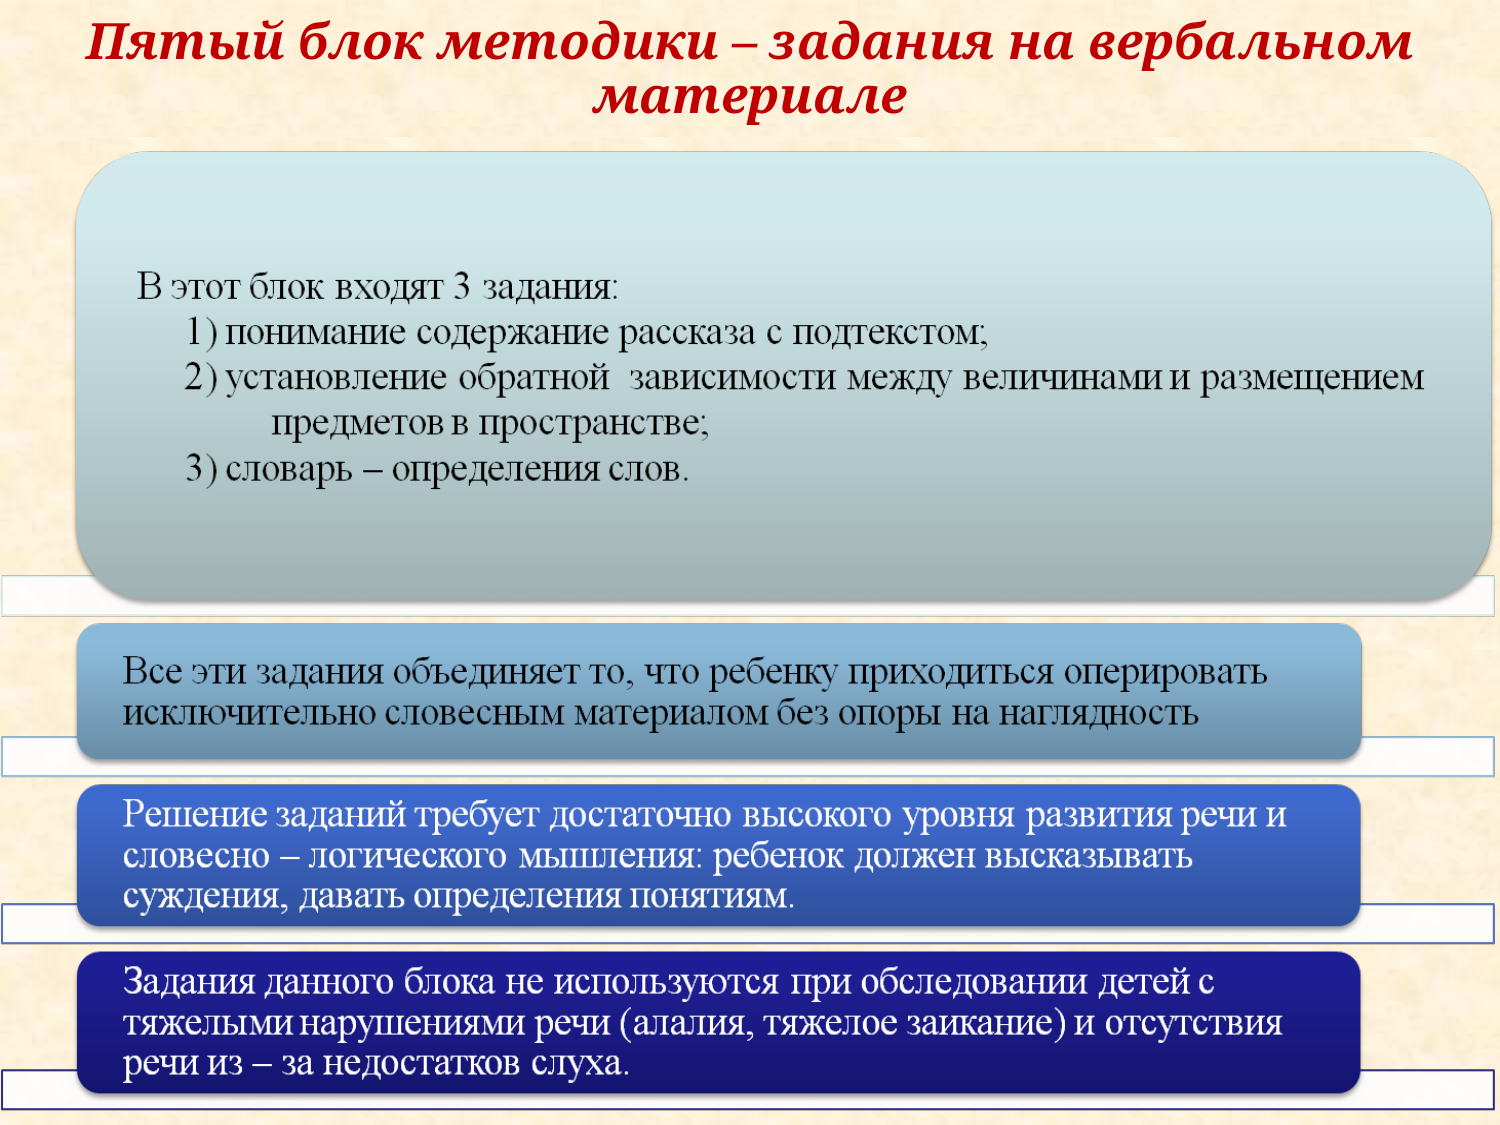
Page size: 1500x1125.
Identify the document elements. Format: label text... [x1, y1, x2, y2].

picture [0, 136, 1500, 1125]
title Пятый блок методики – задания на вербальном материале [0, 0, 1500, 136]
